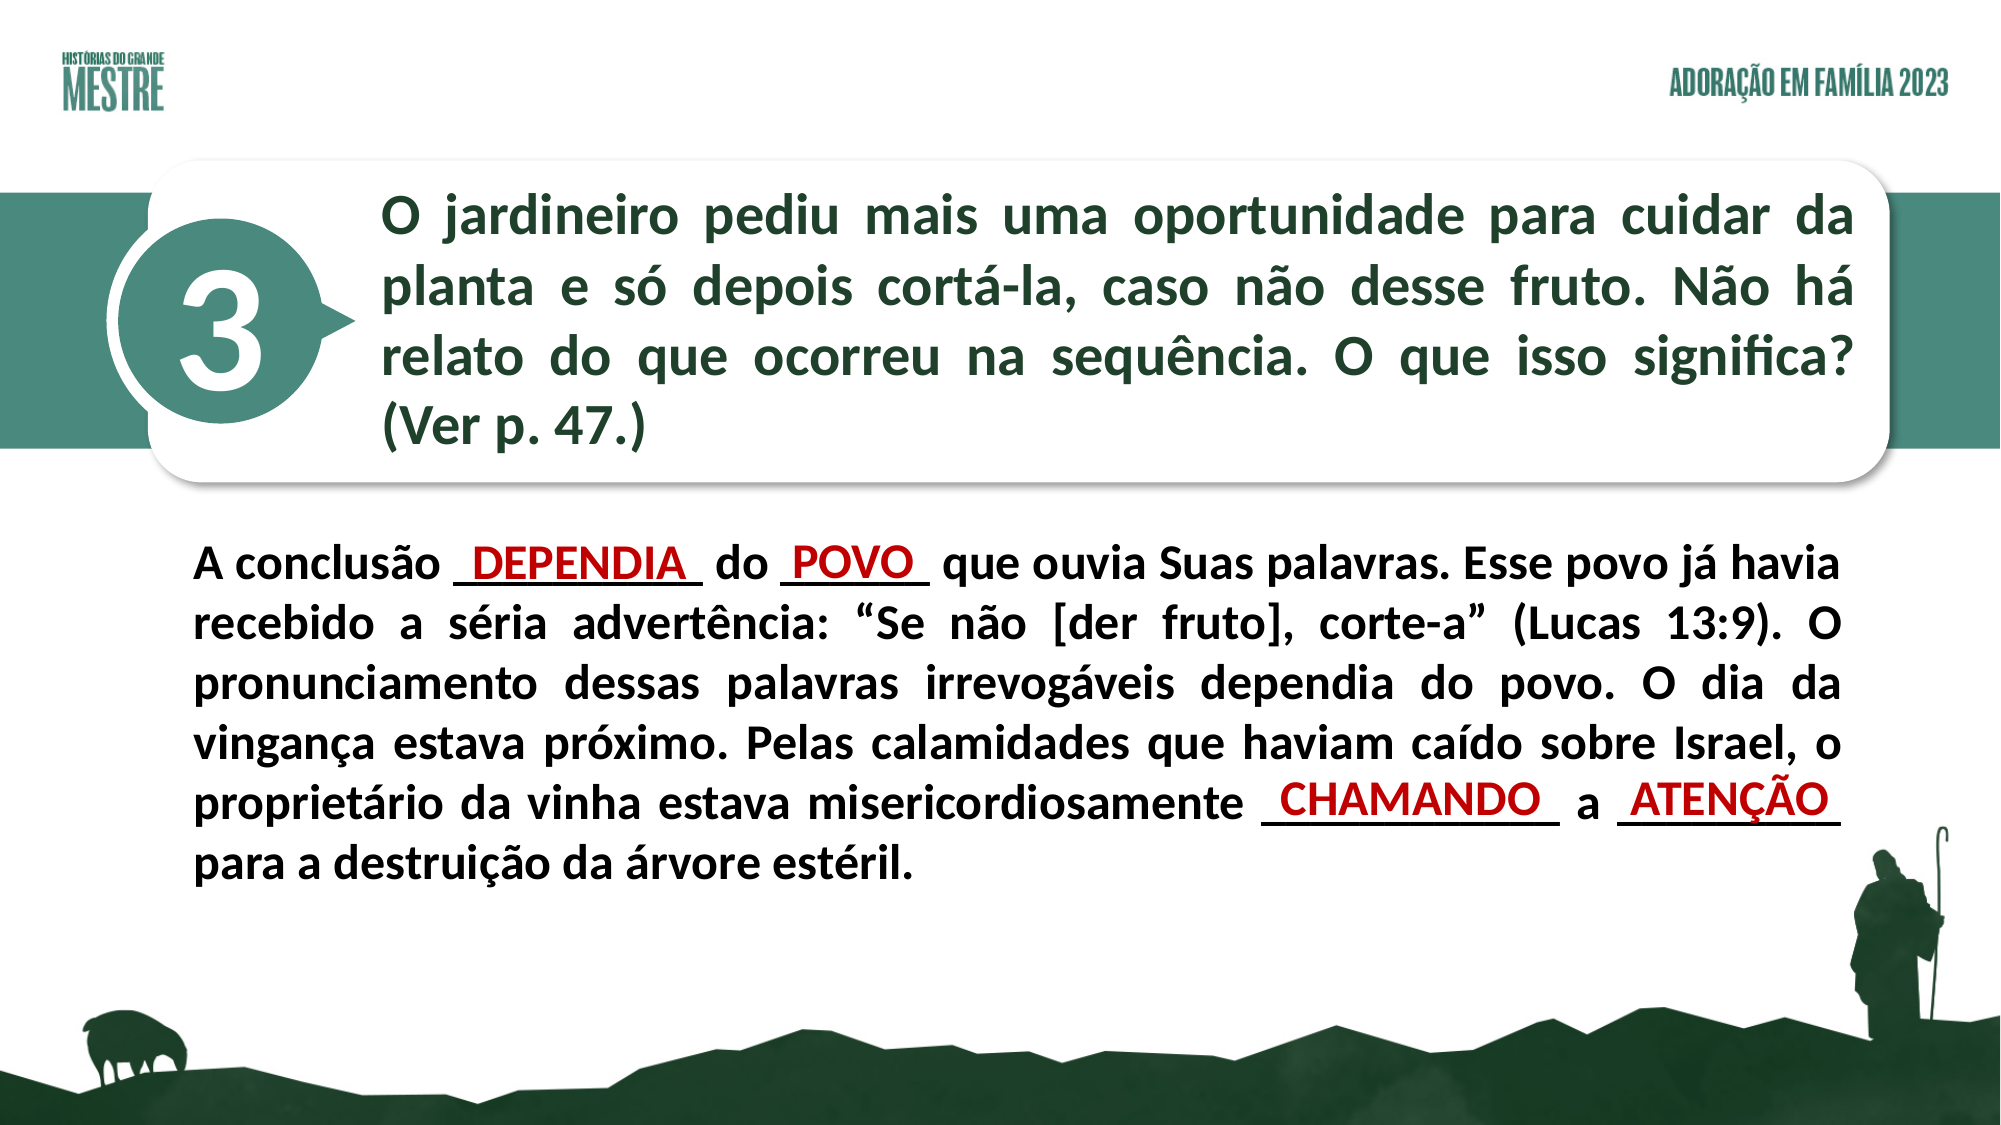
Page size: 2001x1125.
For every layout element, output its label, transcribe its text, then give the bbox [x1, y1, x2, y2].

text_box DEPENDIA [457, 521, 719, 597]
text_box CHAMANDO [1265, 757, 1572, 833]
text_box POVO [777, 520, 1000, 596]
picture [0, 0, 2001, 1125]
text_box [0, 160, 2000, 483]
text_box ATENÇÃO [1615, 757, 1922, 833]
text_box A conclusão __________ do ______ que ouvia Suas palavras. Esse povo já havia recebido a séria advertência: “Se não [der fruto], corte-a” (Lucas 13:9). O pronunciamento dessas palavras irrevogáveis dependia do povo. O dia da vingança estava próximo. Pelas calamidades que haviam caído sobre Israel, o proprietário da vinha estava misericordiosamente ____________ a _________ para a destruição da árvore estéril. [179, 521, 1859, 897]
